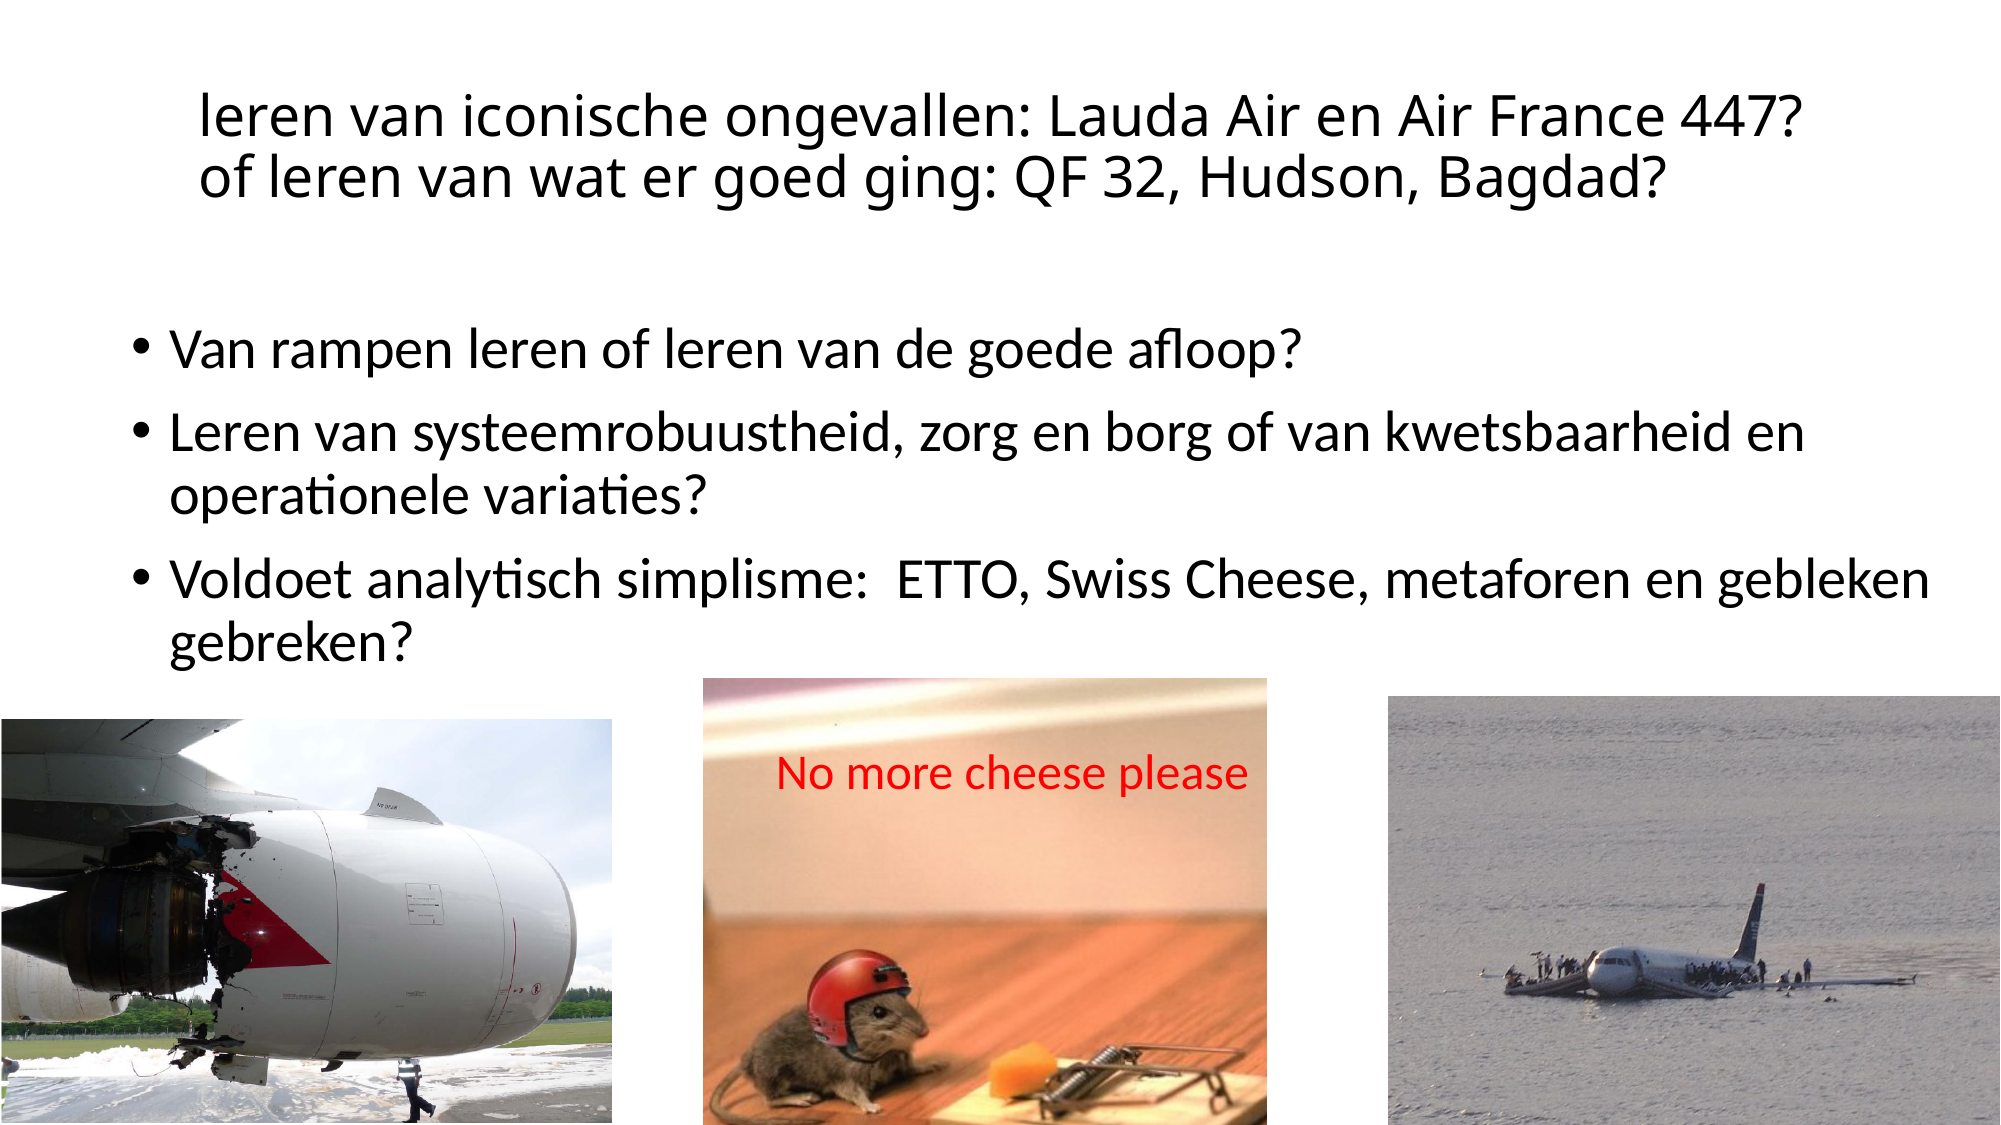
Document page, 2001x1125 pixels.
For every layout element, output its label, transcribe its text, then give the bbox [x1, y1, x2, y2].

list Van rampen leren of leren van de goede afloop? Leren van systeemrobuustheid, zorg en borg of van kwetsbaarheid en operationele variaties? Voldoet analytisch simplisme: ETTO, Swiss Cheese, metaforen en gebleken gebreken? [116, 219, 2000, 934]
title leren van iconische ongevallen: Lauda Air en Air France 447? of leren van wat er goed ging: QF 32, Hudson, Bagdad? [183, 1, 1883, 219]
picture [0, 718, 612, 1123]
picture [703, 678, 1267, 1125]
picture [1388, 696, 2000, 1125]
